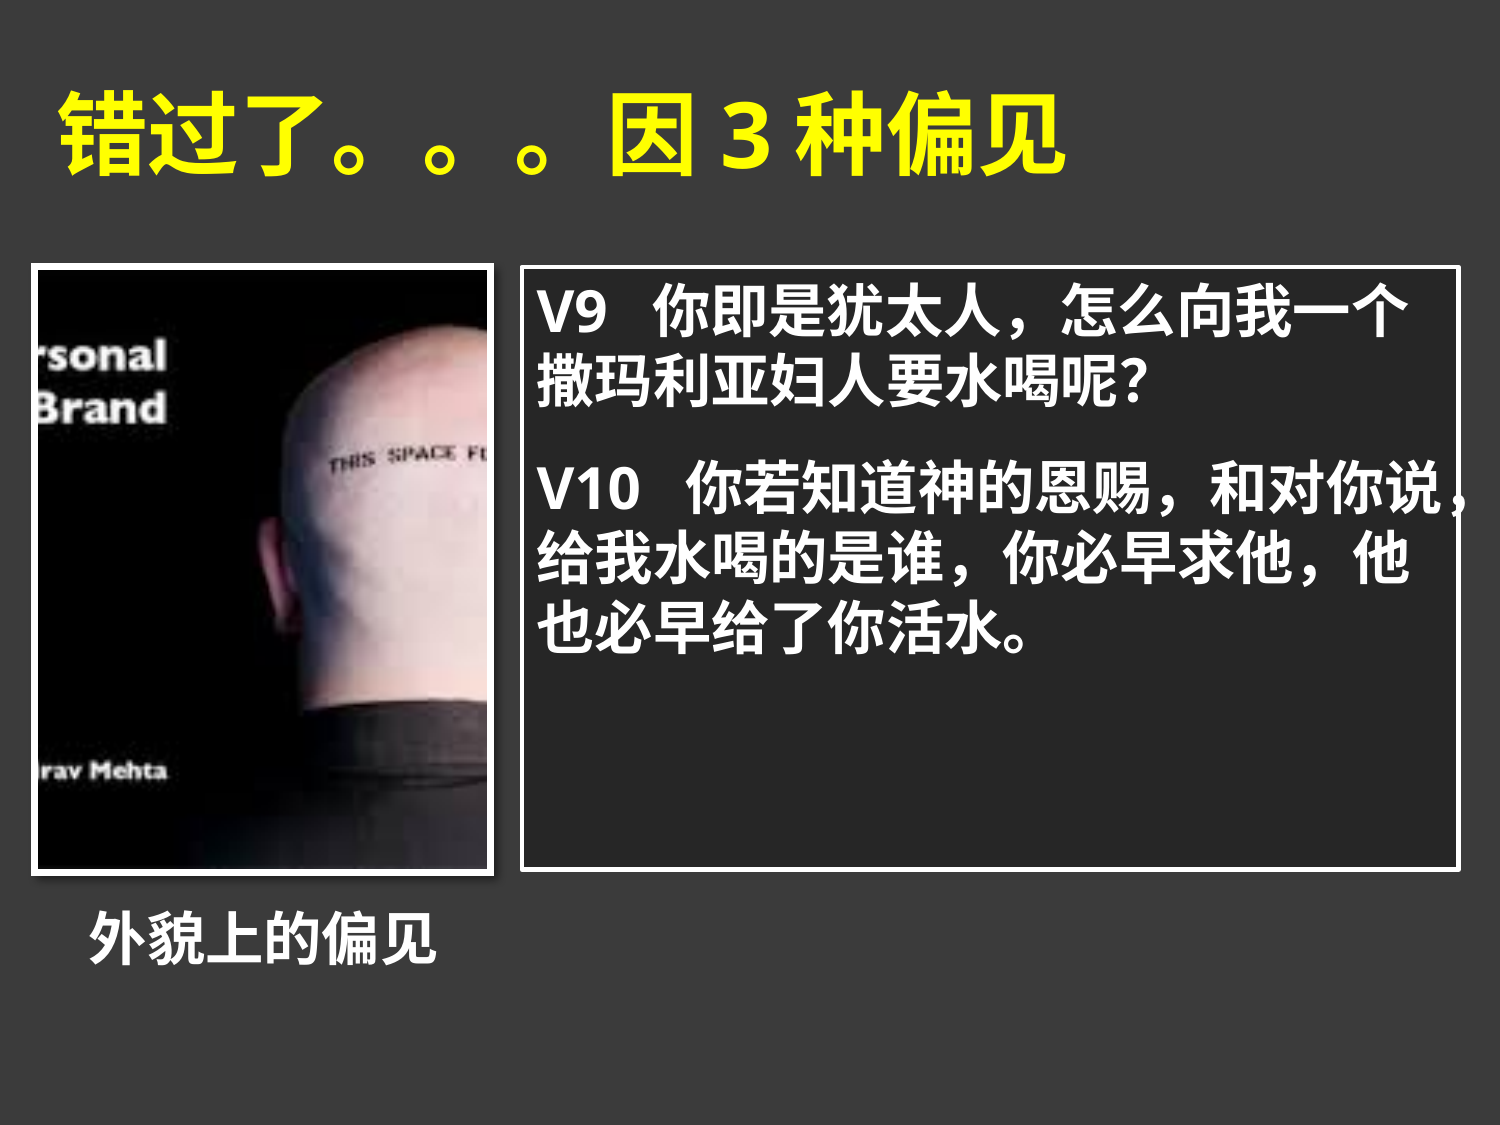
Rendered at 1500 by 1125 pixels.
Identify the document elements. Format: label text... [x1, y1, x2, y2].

picture [37, 269, 488, 870]
text_box 错过了。。。因3种偏见 [41, 69, 1318, 232]
list 外貌上的偏见 [37, 894, 491, 1047]
list V9 你即是犹太人，怎么向我一个撒玛利亚妇人要水喝呢？ V10 你若知道神的恩赐，和对你说，给我水喝的是谁，你必早求他，他也必早给了你活水。 [521, 267, 1459, 870]
